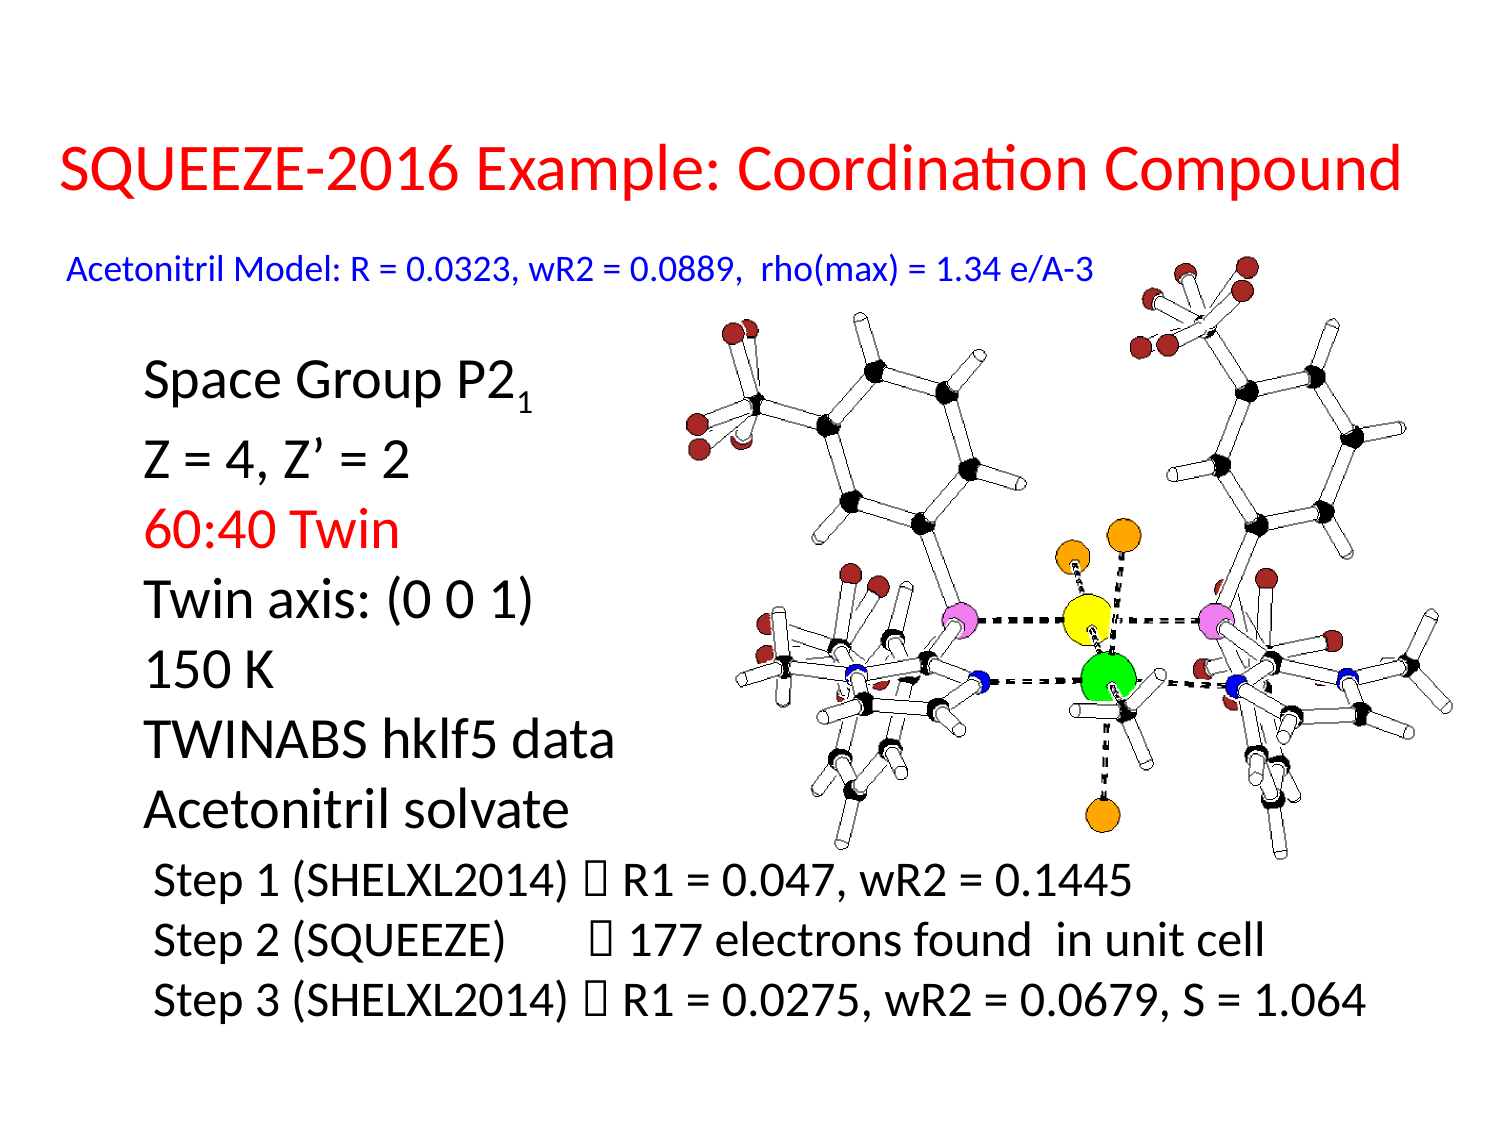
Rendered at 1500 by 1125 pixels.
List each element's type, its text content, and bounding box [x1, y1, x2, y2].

text_box SQUEEZE-2016 Example: Coordination Compound [44, 116, 1467, 212]
text_box Acetonitril Model: R = 0.0323, wR2 = 0.0889, rho(max) = 1.34 e/A-3 [51, 236, 664, 296]
text_box Step 1 (SHELXL2014)  R1 = 0.047, wR2 = 0.1445 Step 2 (SQUEEZE)  177 electrons found in unit cell Step 3 (SHELXL2014)  R1 = 0.0275, wR2 = 0.0679, S = 1.064 [138, 838, 1382, 1034]
text_box Space Group P21 Z = 4, Z’ = 2 60:40 Twin Twin axis: (0 0 1) 150 K TWINABS hklf5 data Acetonitril solvate [128, 333, 632, 848]
picture [666, 235, 1468, 870]
